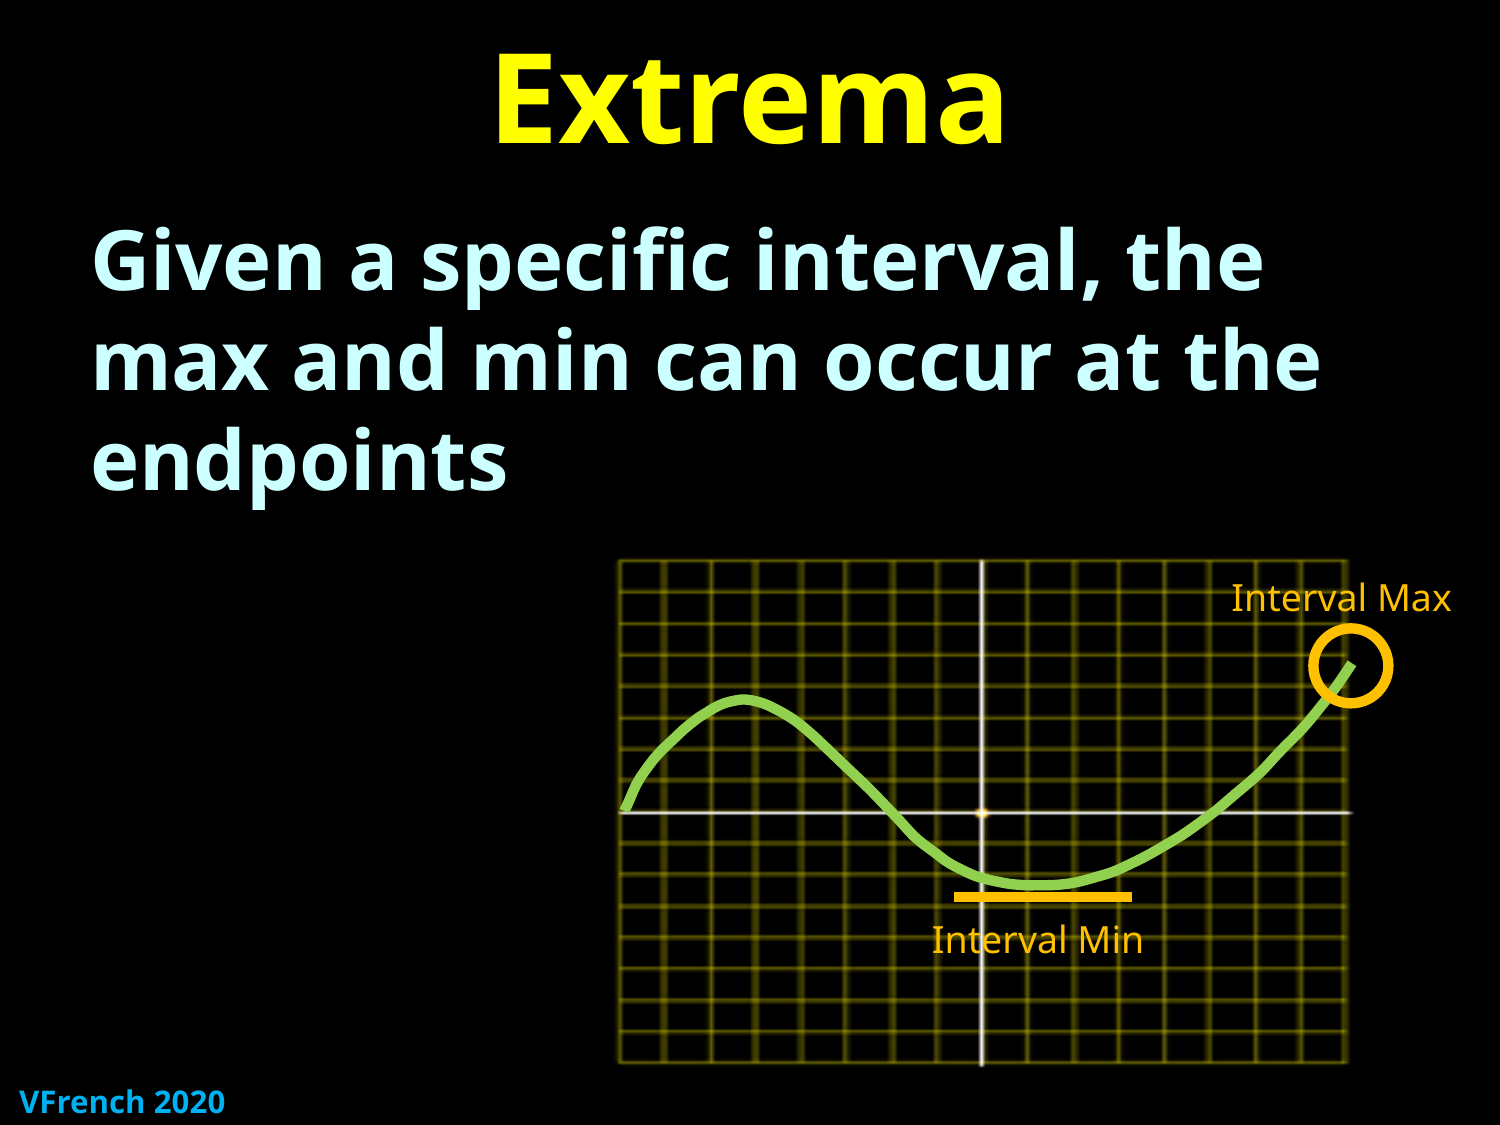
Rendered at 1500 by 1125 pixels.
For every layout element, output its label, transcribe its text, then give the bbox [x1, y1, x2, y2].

text_box VFrench 2020 [4, 1074, 241, 1125]
title Extrema [0, 0, 1500, 188]
text_box [1362, 627, 1391, 704]
picture [612, 555, 1358, 1071]
text_box Interval Max [1362, 566, 1488, 626]
list Given a specific interval, the max and min can occur at the endpoints [75, 200, 1425, 1125]
